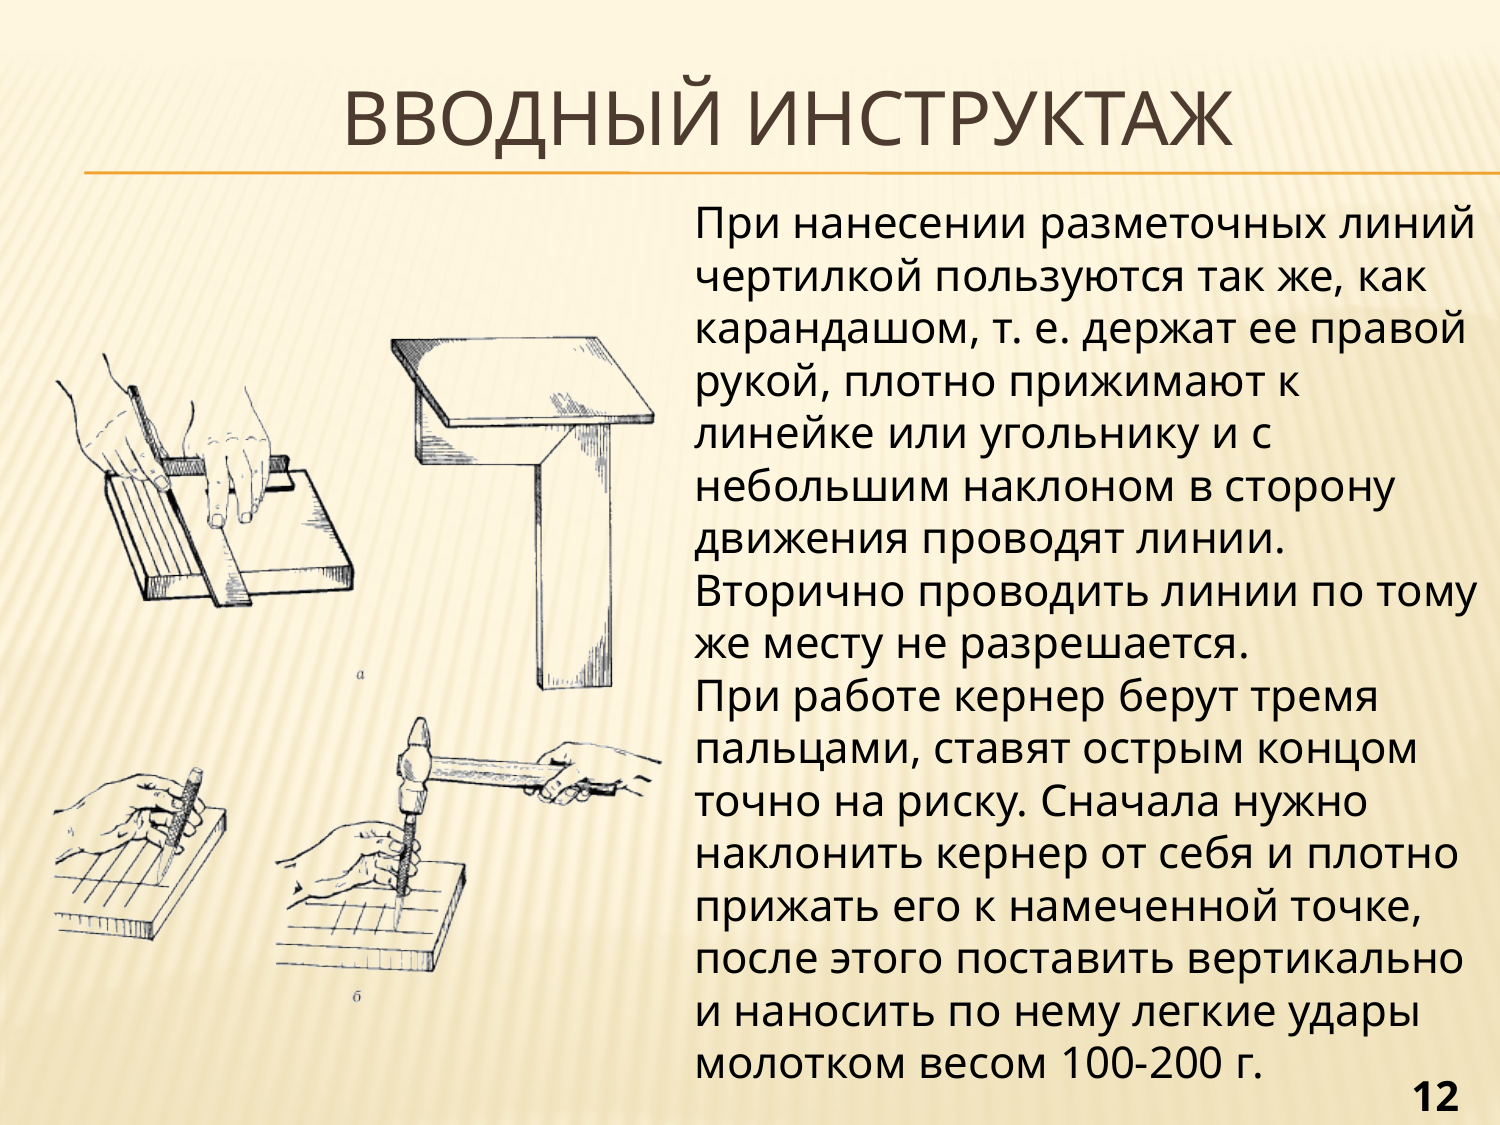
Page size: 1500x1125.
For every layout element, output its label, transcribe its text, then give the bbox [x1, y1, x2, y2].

title Вводный инструктаж [75, 46, 1500, 185]
text_box При нанесении разметочных линий чертилкой пользуются так же, как карандашом, т. е. держат ее правой рукой, плотно прижимают к линейке или угольнику и с небольшим наклоном в сторону движения проводят линии. Вторично проводить линии по тому же месту не разрешается. При работе кернер берут тремя пальцами, ставят острым концом точно на риску. Сначала нужно наклонить кернер от себя и плотно прижать его к намеченной точке, после этого поставить вертикально и наносить по нему легкие удары молотком весом 100-200 г. [679, 187, 1500, 1095]
slide_number 12 [1350, 1061, 1475, 1103]
picture [46, 327, 673, 1008]
